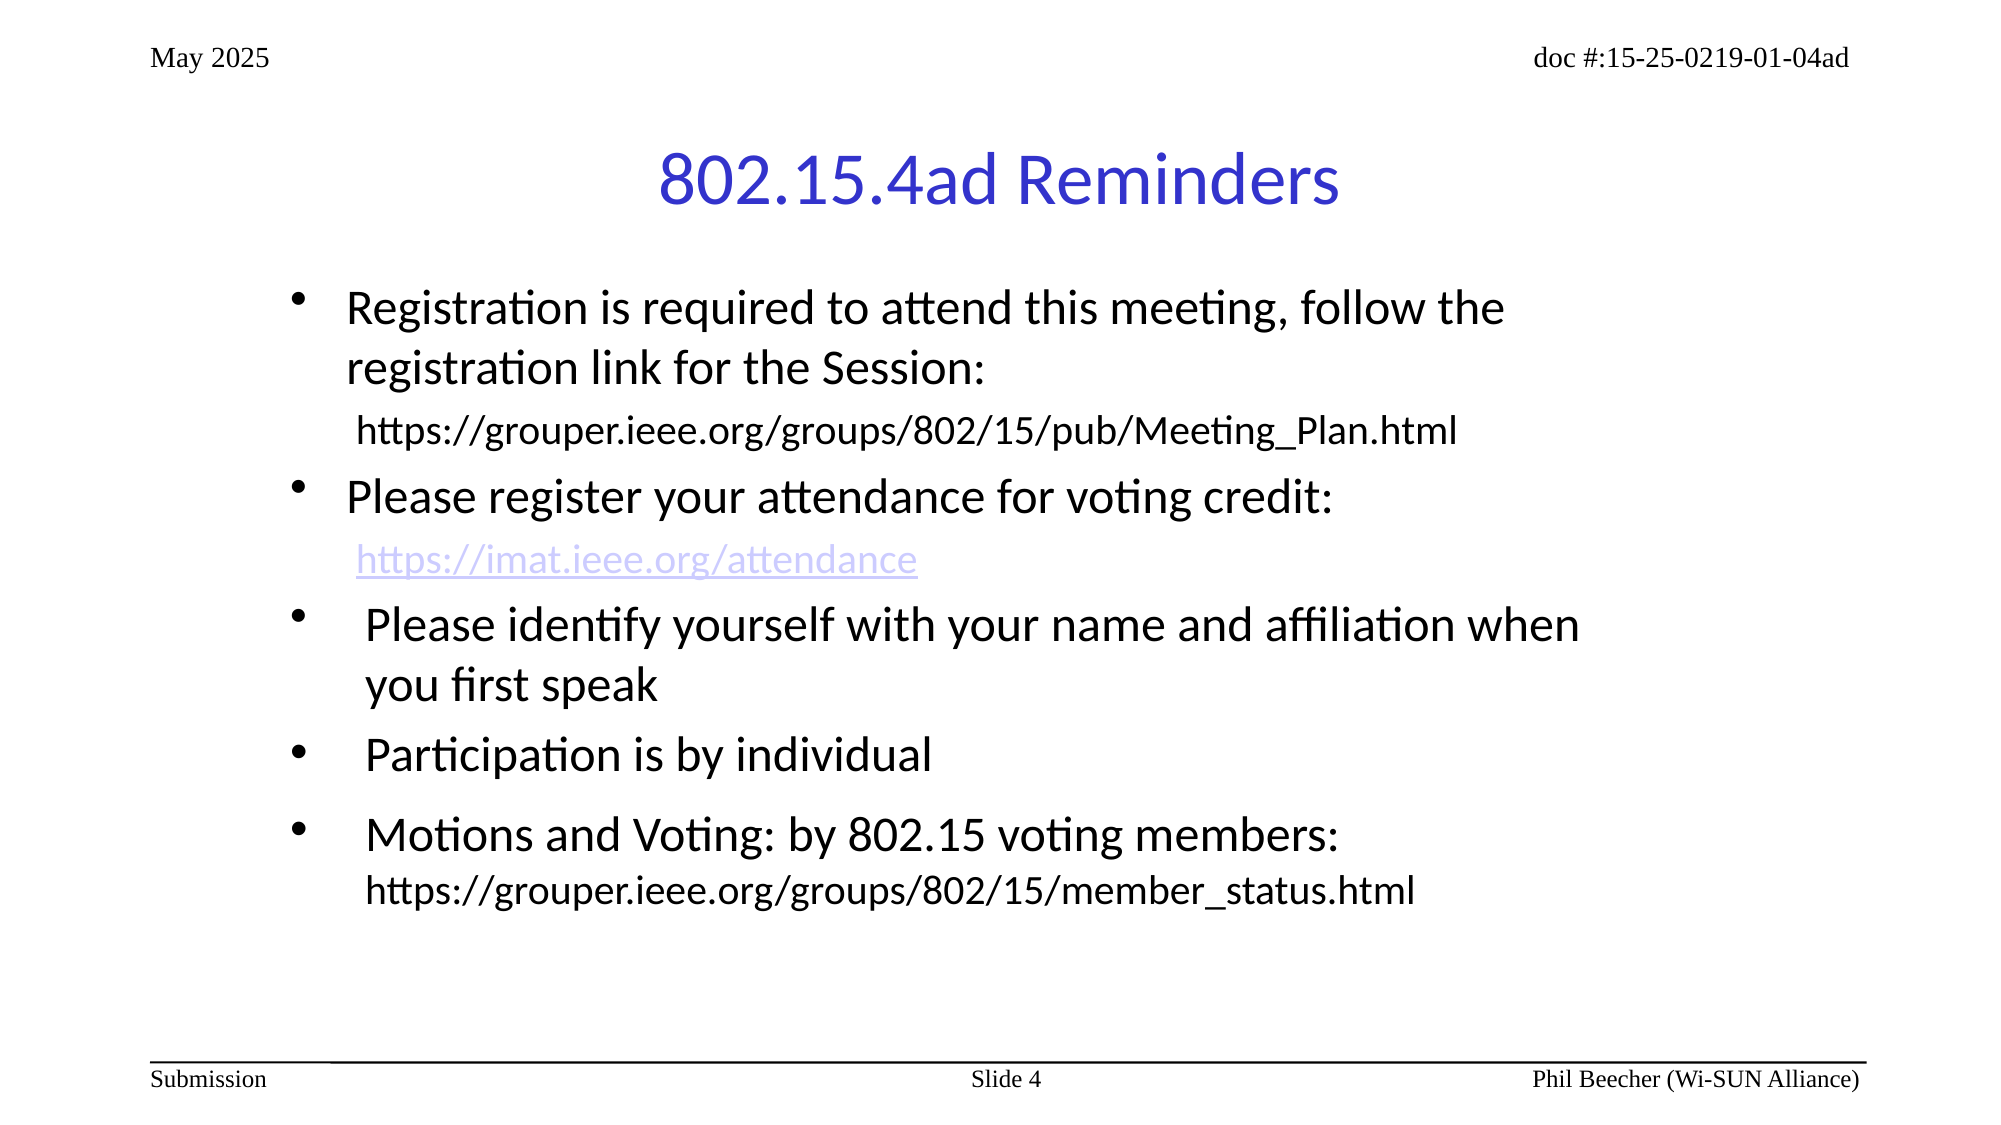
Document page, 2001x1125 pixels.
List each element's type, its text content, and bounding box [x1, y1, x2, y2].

list Registration is required to attend this meeting, follow the registration link for the Session: https://grouper.ieee.org/groups/802/15/pub/Meeting_Plan.html Please register your attendance for voting credit: https://imat.ieee.org/attendance Please identify yourself with your name and affiliation when you first speak Participation is by individual Motions and Voting: by 802.15 voting members: https://grouper.ieee.org/groups/802/15/member_status.html [275, 267, 1675, 1024]
slide_number Slide 4 [970, 1061, 1042, 1093]
footer Phil Beecher (Wi-SUN Alliance) [1362, 1062, 1875, 1093]
title 802.15.4ad Reminders [362, 112, 1638, 238]
